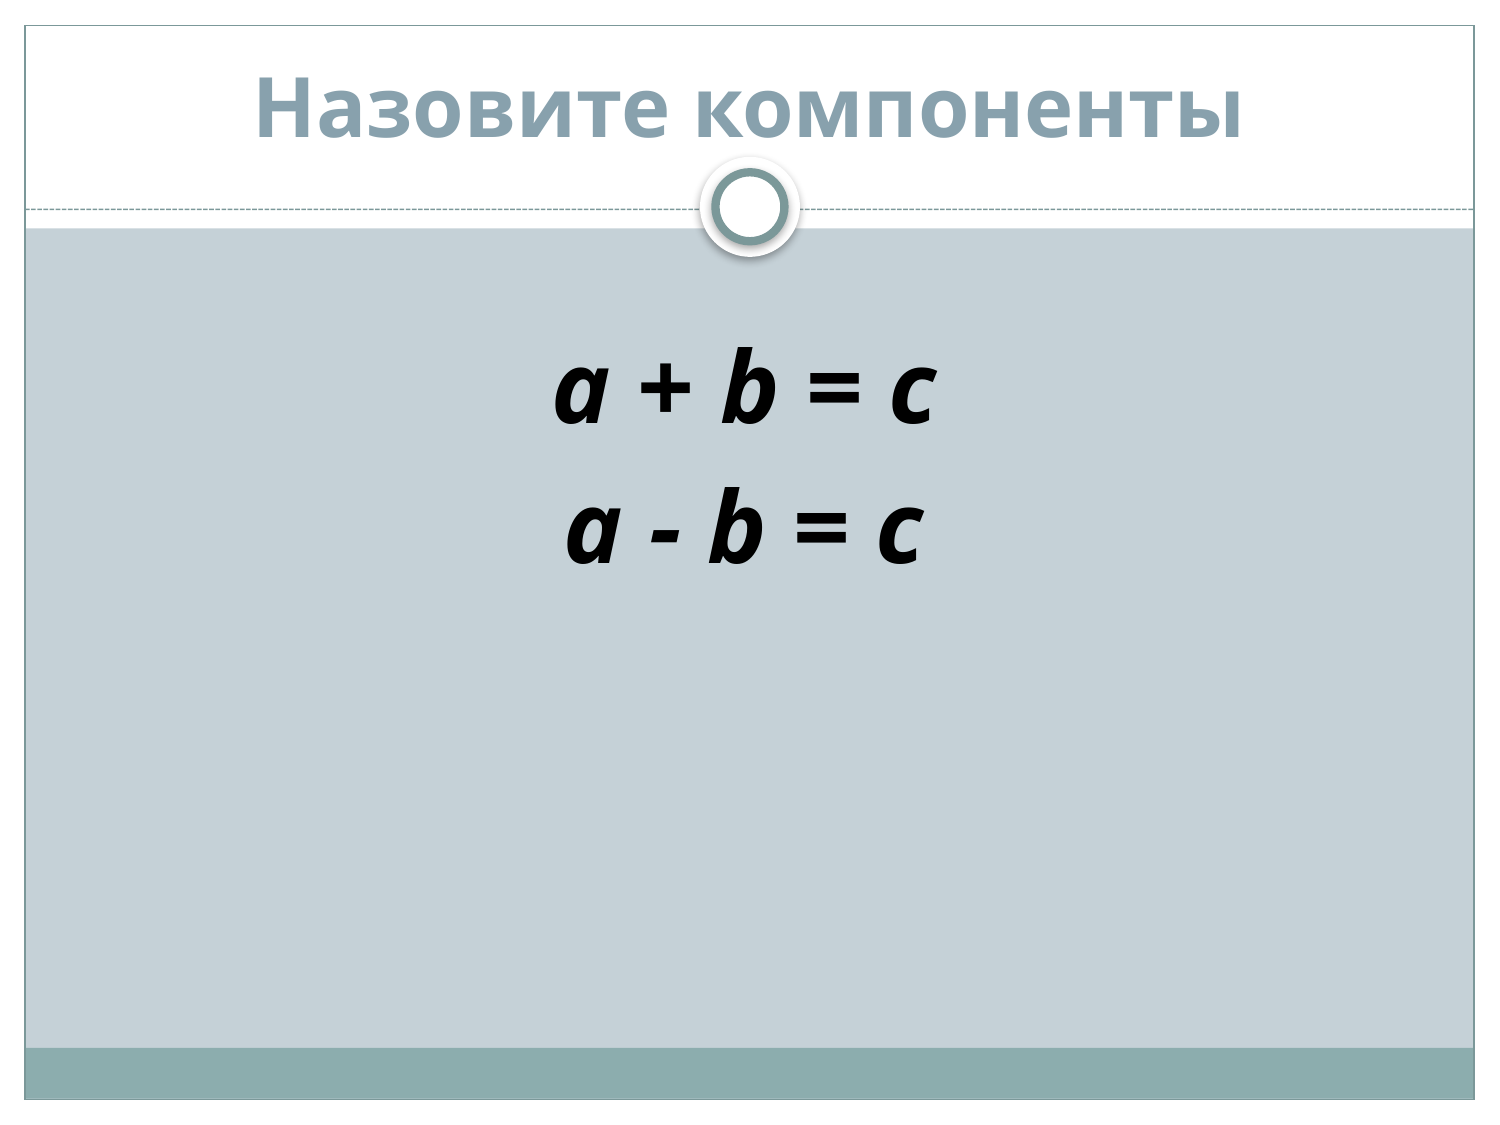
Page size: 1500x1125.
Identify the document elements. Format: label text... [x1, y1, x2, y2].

title Назовите компоненты [49, 37, 1450, 162]
list a + b = c a - b = c [46, 316, 1442, 610]
